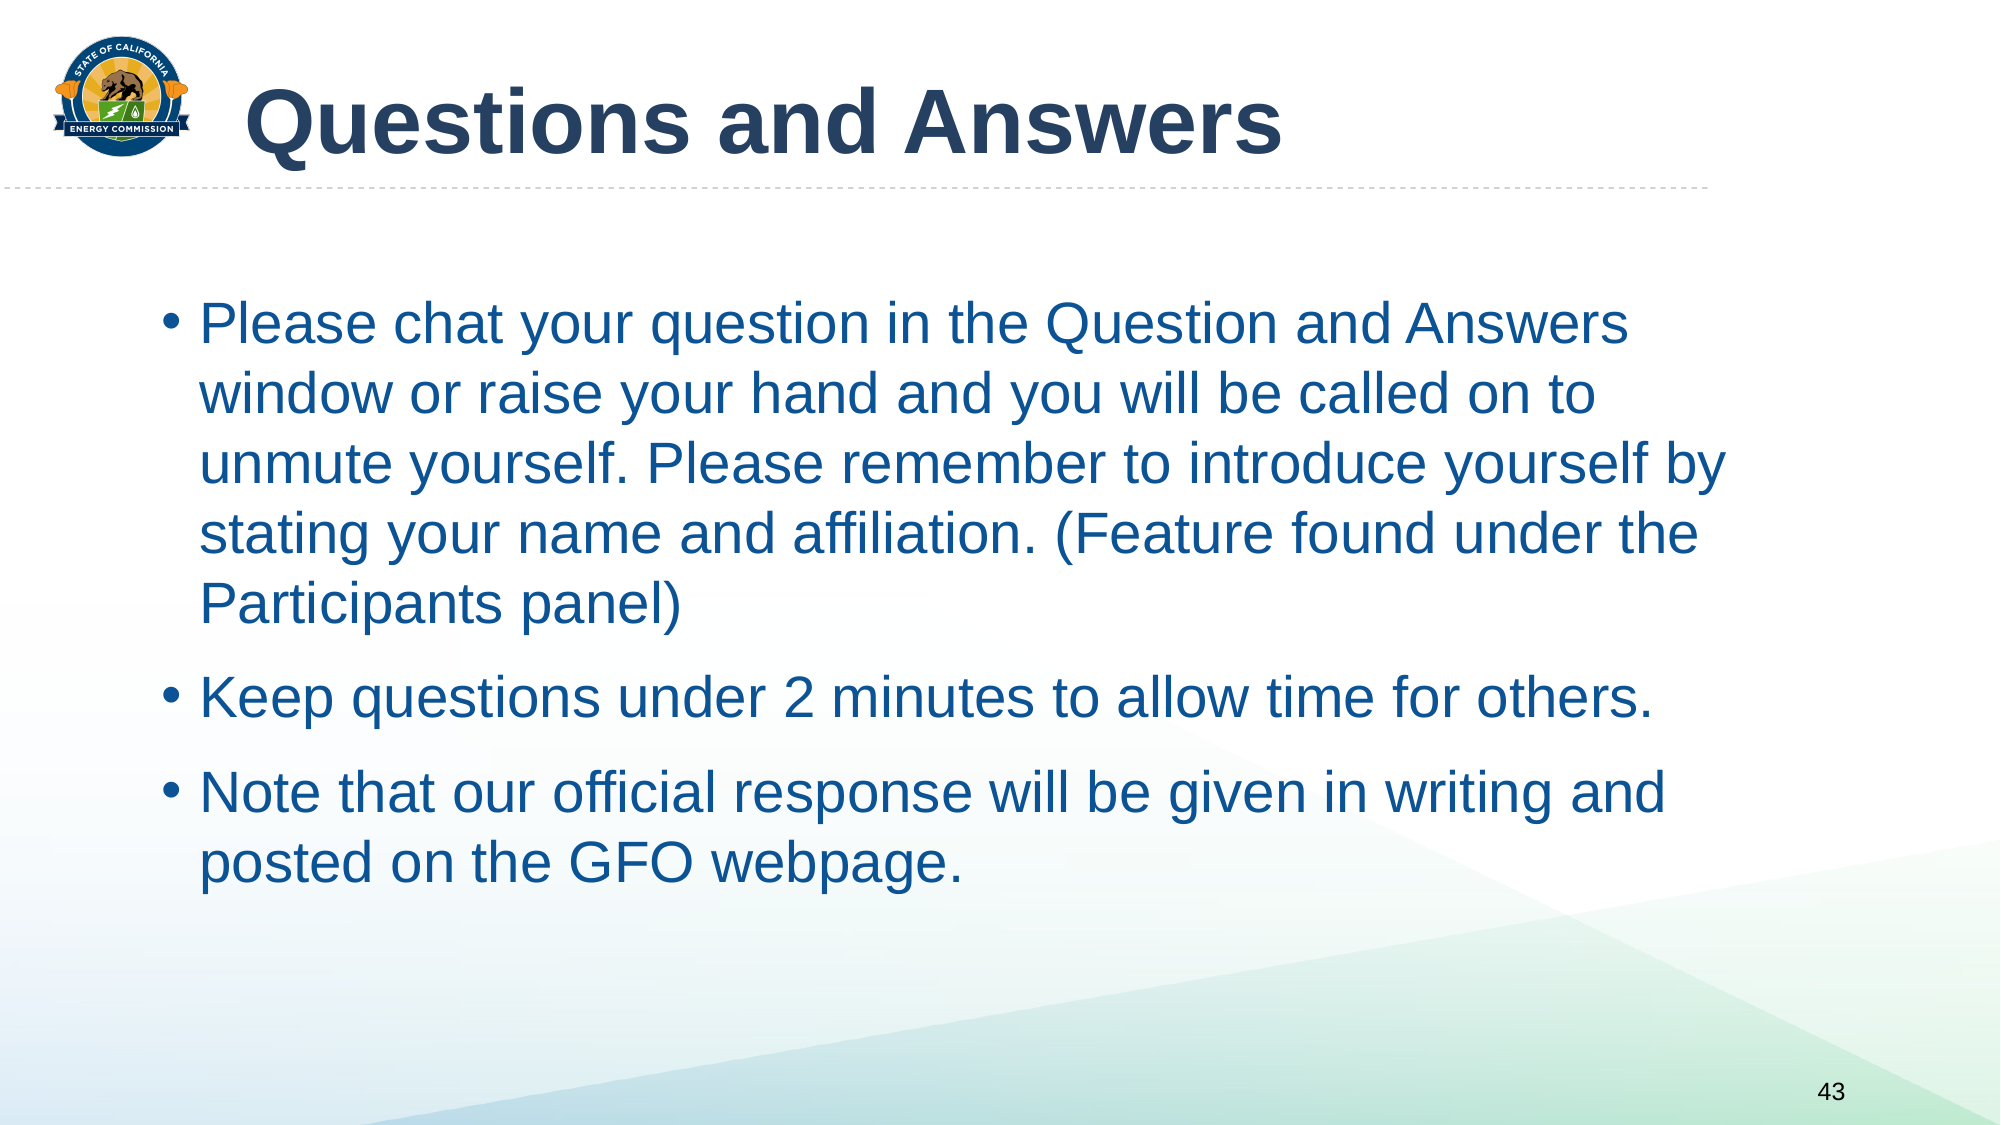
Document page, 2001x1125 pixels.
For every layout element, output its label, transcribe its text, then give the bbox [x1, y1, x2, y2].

title Questions and Answers [229, 38, 1863, 210]
picture [0, 0, 2001, 1125]
slide_number 43 [1564, 1060, 1861, 1121]
list Please chat your question in the Question and Answers window or raise your hand and you will be called on to unmute yourself. Please remember to introduce yourself by stating your name and affiliation. (Feature found under the Participants panel) Keep questions under 2 minutes to allow time for others. Note that our official response will be given in writing and posted on the GFO webpage. [146, 277, 1780, 992]
